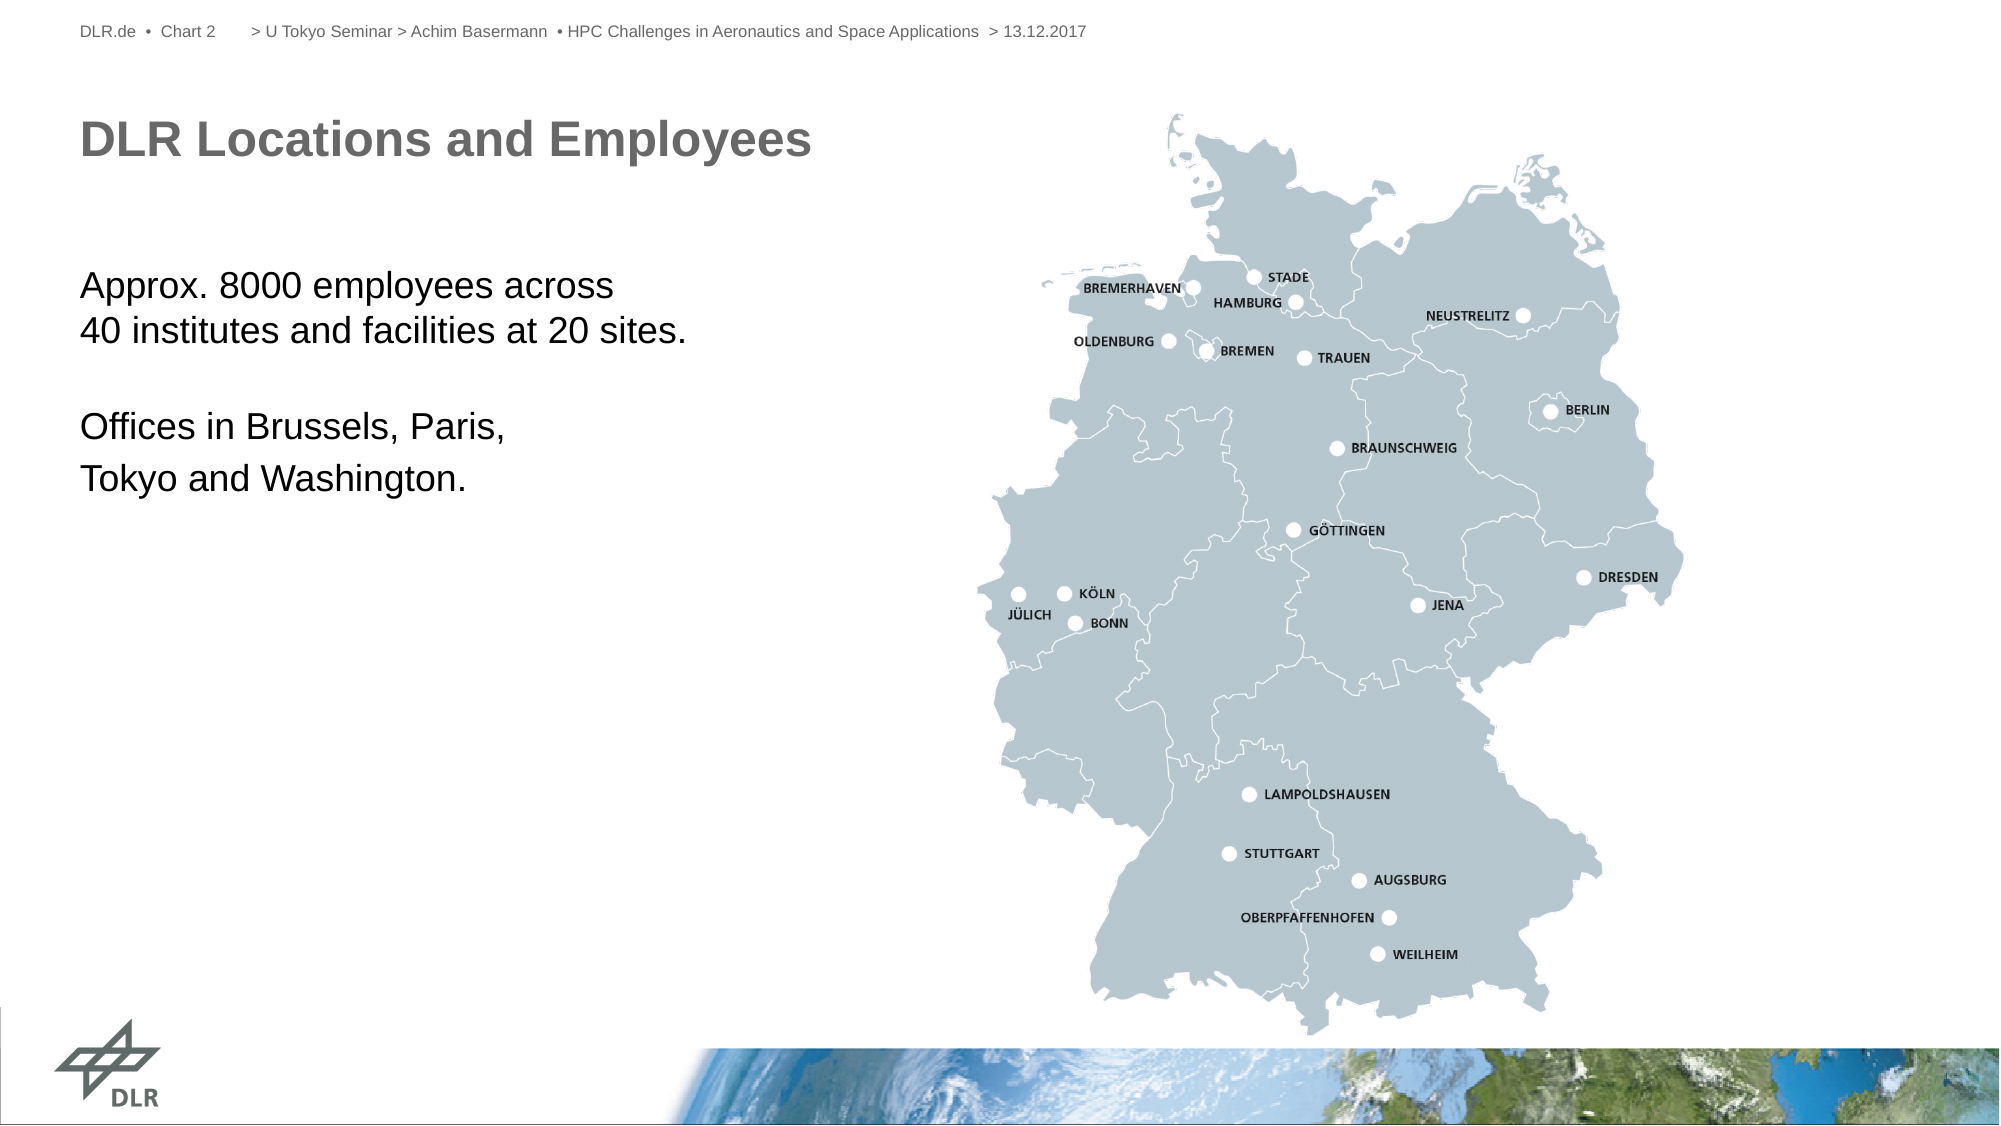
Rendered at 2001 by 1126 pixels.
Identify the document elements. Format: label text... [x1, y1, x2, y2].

footer > U Tokyo Seminar > Achim Basermann • HPC Challenges in Aeronautics and Space Applications > 13.12.2017 [251, 20, 1921, 45]
slide_number DLR.de • Chart 2 [79, 20, 251, 45]
picture [0, 111, 2000, 1125]
list Approx. 8000 employees across 40 institutes and facilities at 20 sites. Offices in Brussels, Paris, Tokyo and Washington. [79, 261, 750, 973]
title DLR Locations and Employees [79, 106, 1921, 228]
